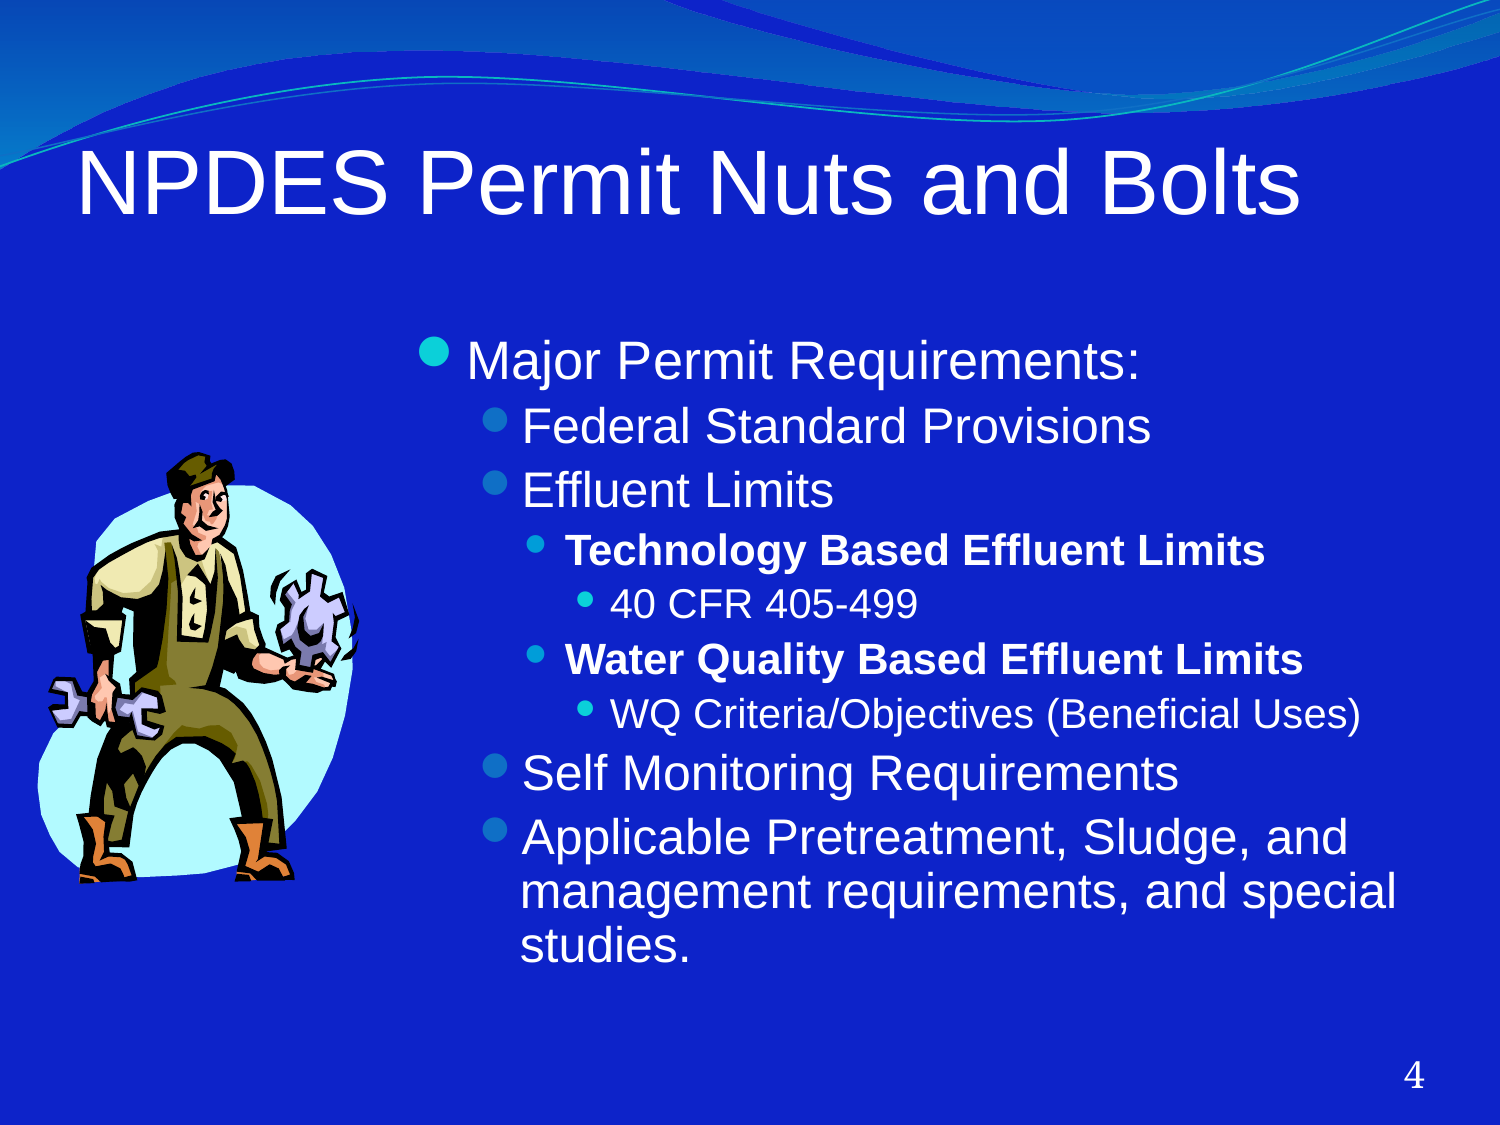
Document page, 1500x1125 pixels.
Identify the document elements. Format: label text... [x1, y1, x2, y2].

title NPDES Permit Nuts and Bolts [75, 115, 1425, 303]
slide_number 4 [1299, 1042, 1425, 1103]
picture [37, 449, 363, 888]
list Major Permit Requirements: Federal Standard Provisions Effluent Limits Technology Based Effluent Limits 40 CFR 405-499 Water Quality Based Effluent Limits WQ Criteria/Objectives (Beneficial Uses) Self Monitoring Requirements Applicable Pretreatment, Sludge, and management requirements, and special studies. [399, 324, 1475, 1088]
